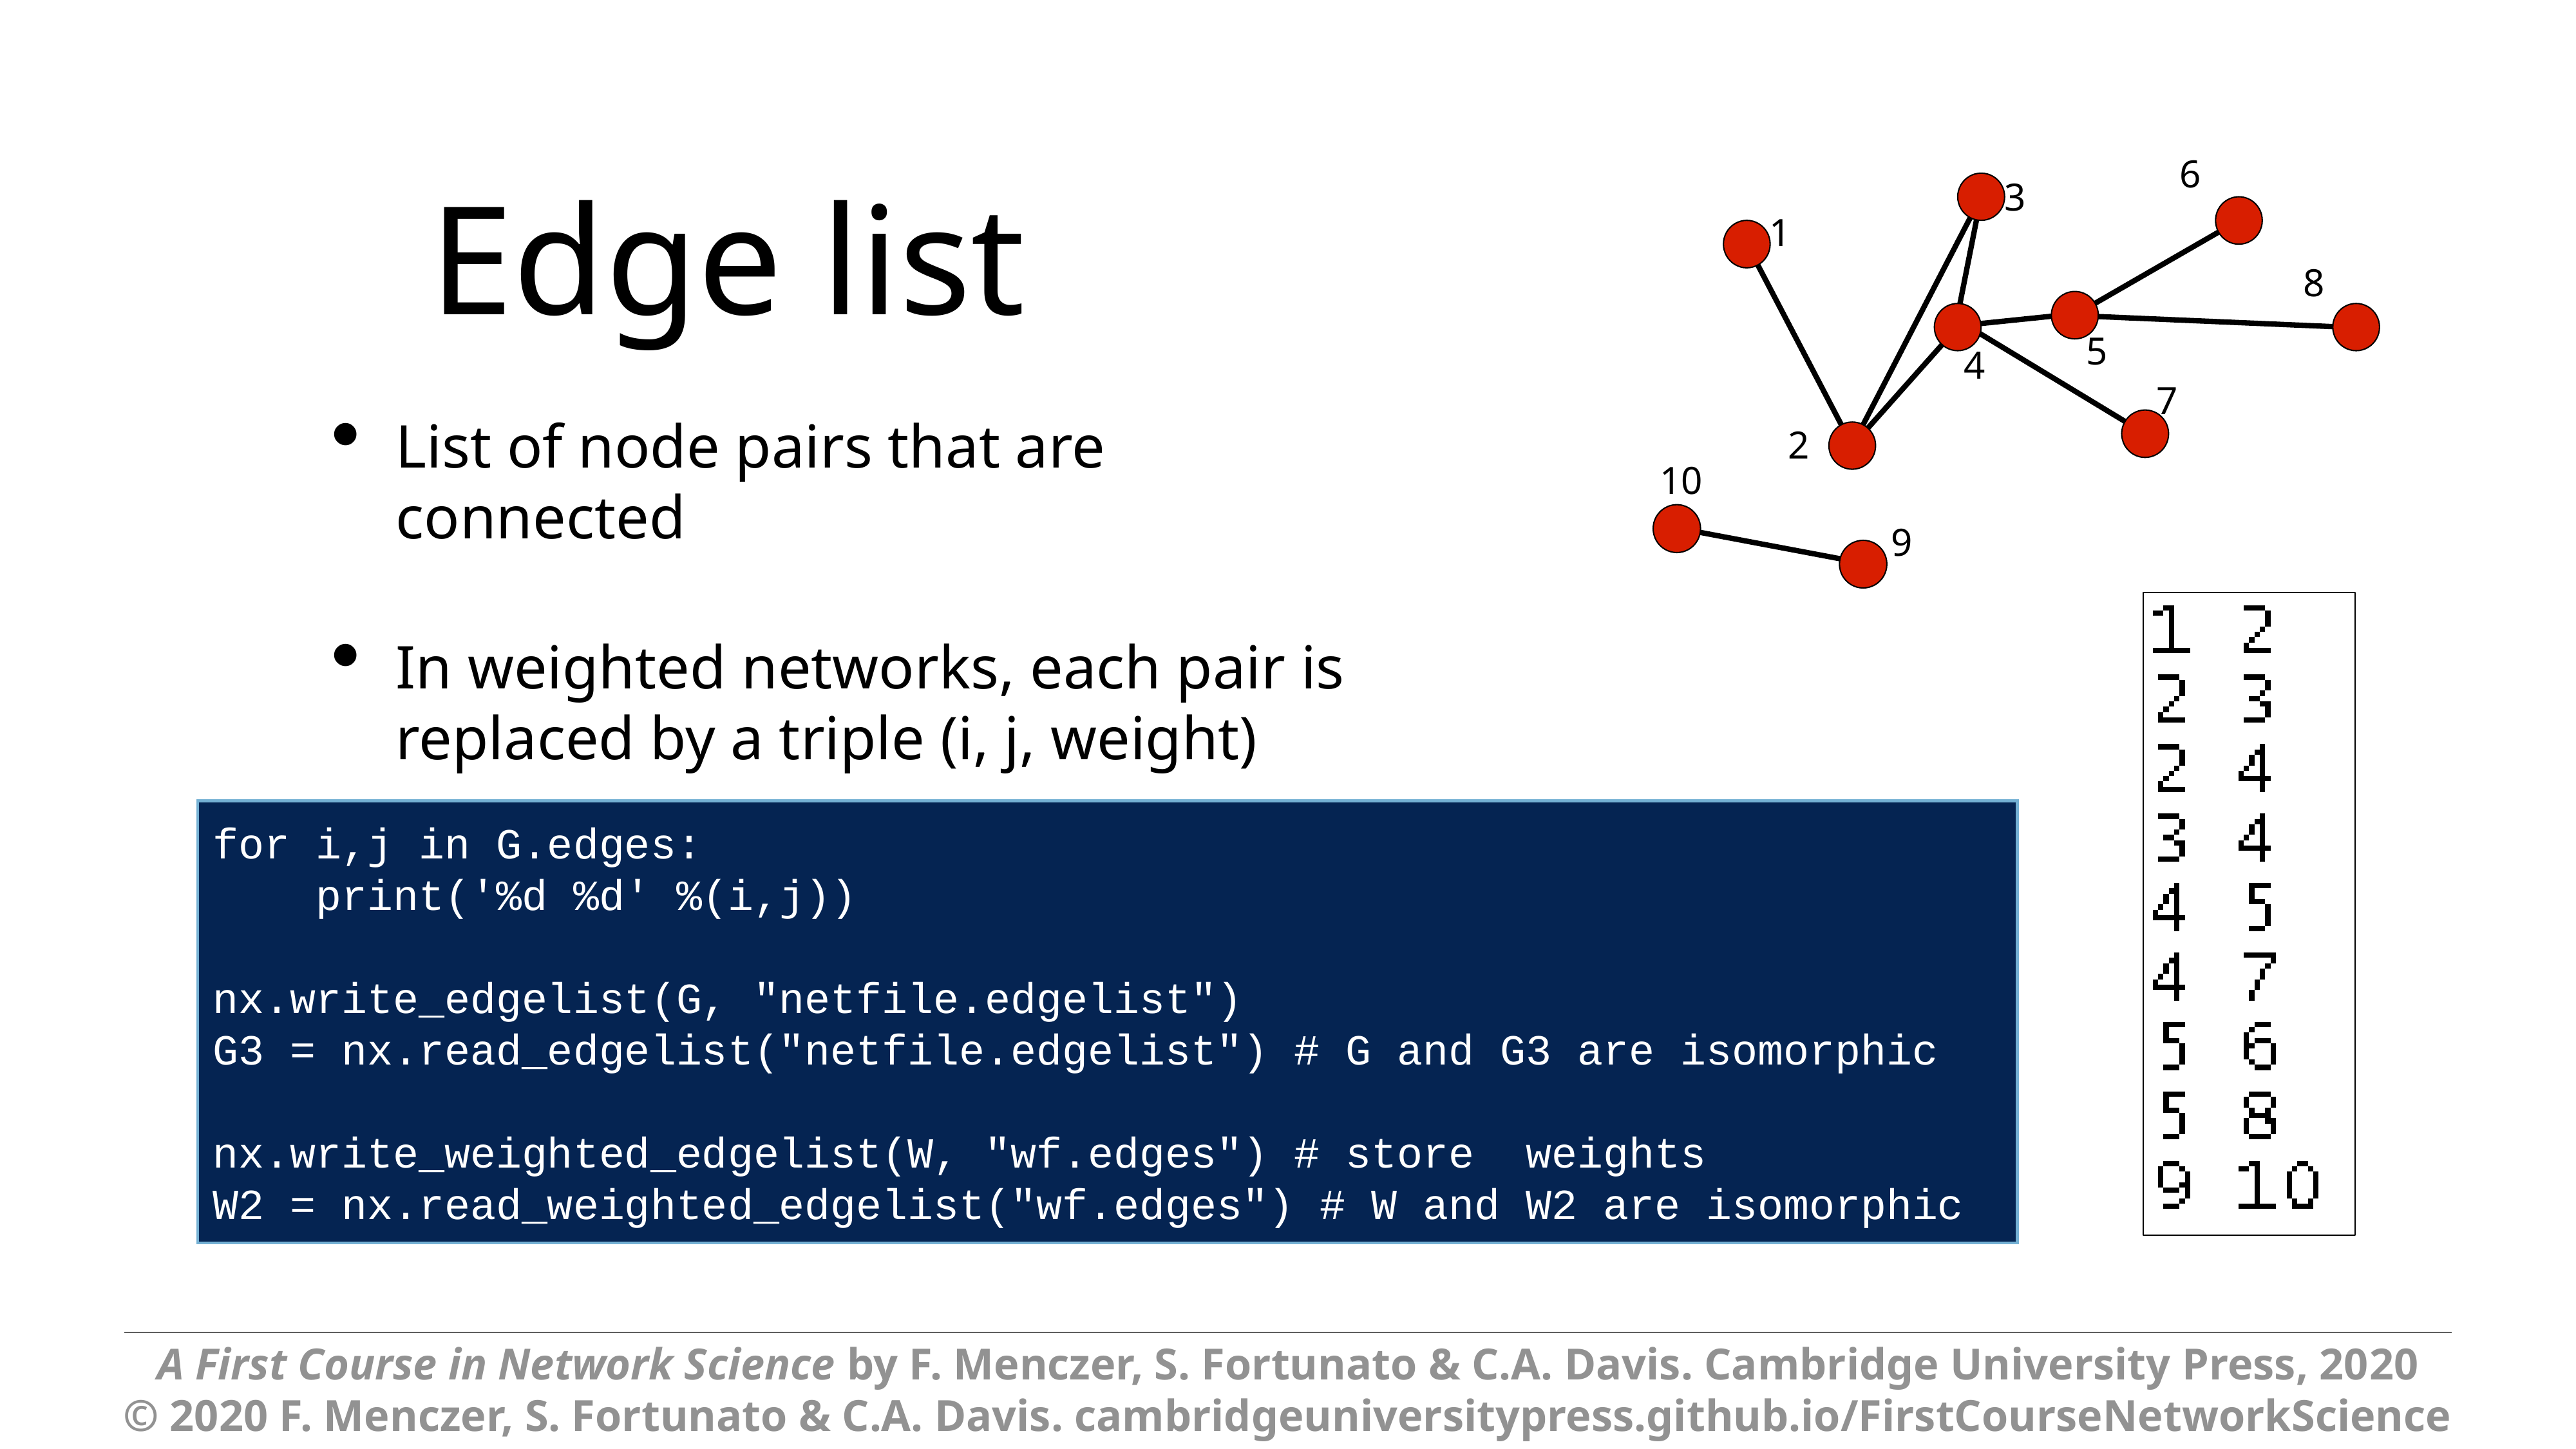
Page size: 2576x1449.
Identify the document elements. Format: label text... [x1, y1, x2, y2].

title Edge list [264, 93, 1191, 415]
picture [2143, 592, 2354, 1235]
list List of node pairs that are connected In weighted networks, each pair is replaced by a triple (i, j, weight) [323, 361, 1412, 800]
text_box for i,j in G.edges: print('%d %d' %(i,j)) nx.write_edgelist(G, "netfile.edgelist") G3 = nx.read_edgelist("netfile.edgelist") # G and G3 are isomorphic nx.write_weighted_edgelist(W, "wf.edges") # store weights W2 = nx.read_weighted_edgelist("wf.edges") # W and W2 are isomorphic [198, 800, 2018, 1243]
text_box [1653, 150, 2380, 589]
